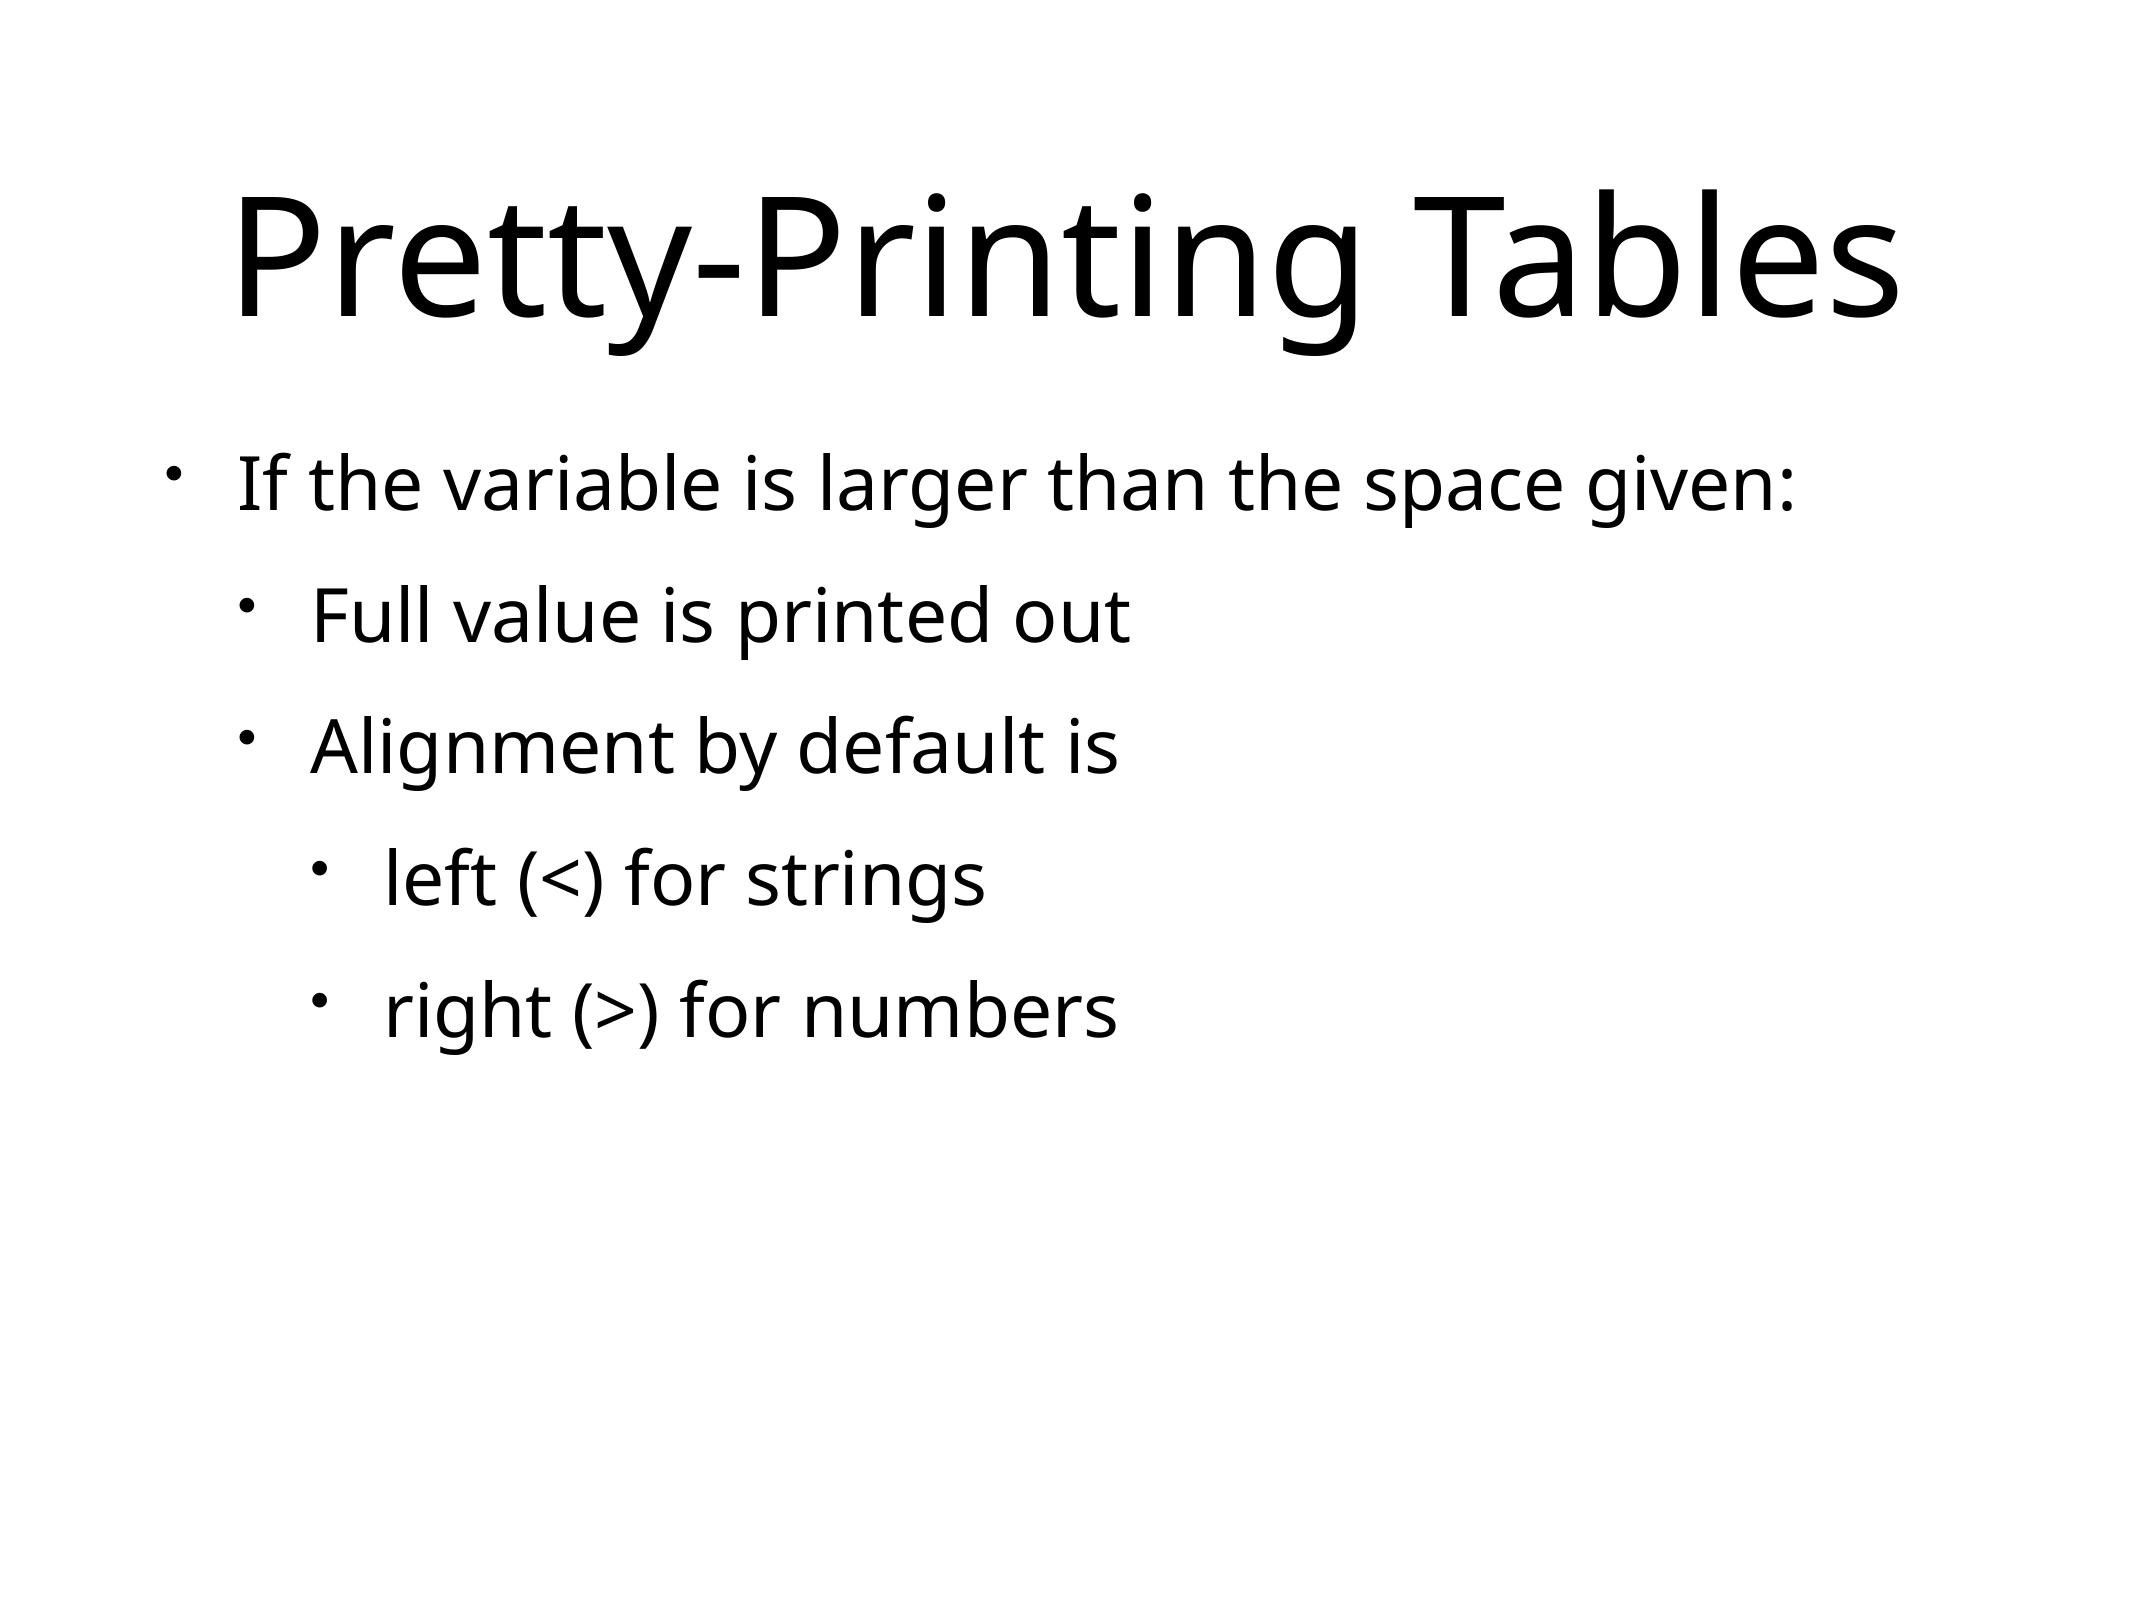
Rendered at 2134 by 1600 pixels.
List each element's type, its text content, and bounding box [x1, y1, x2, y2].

list If the variable is larger than the space given: Full value is printed out Alignment by default is left (<) for strings right (>) for numbers [155, 426, 1978, 1459]
title Pretty-Printing Tables [155, 72, 1978, 426]
